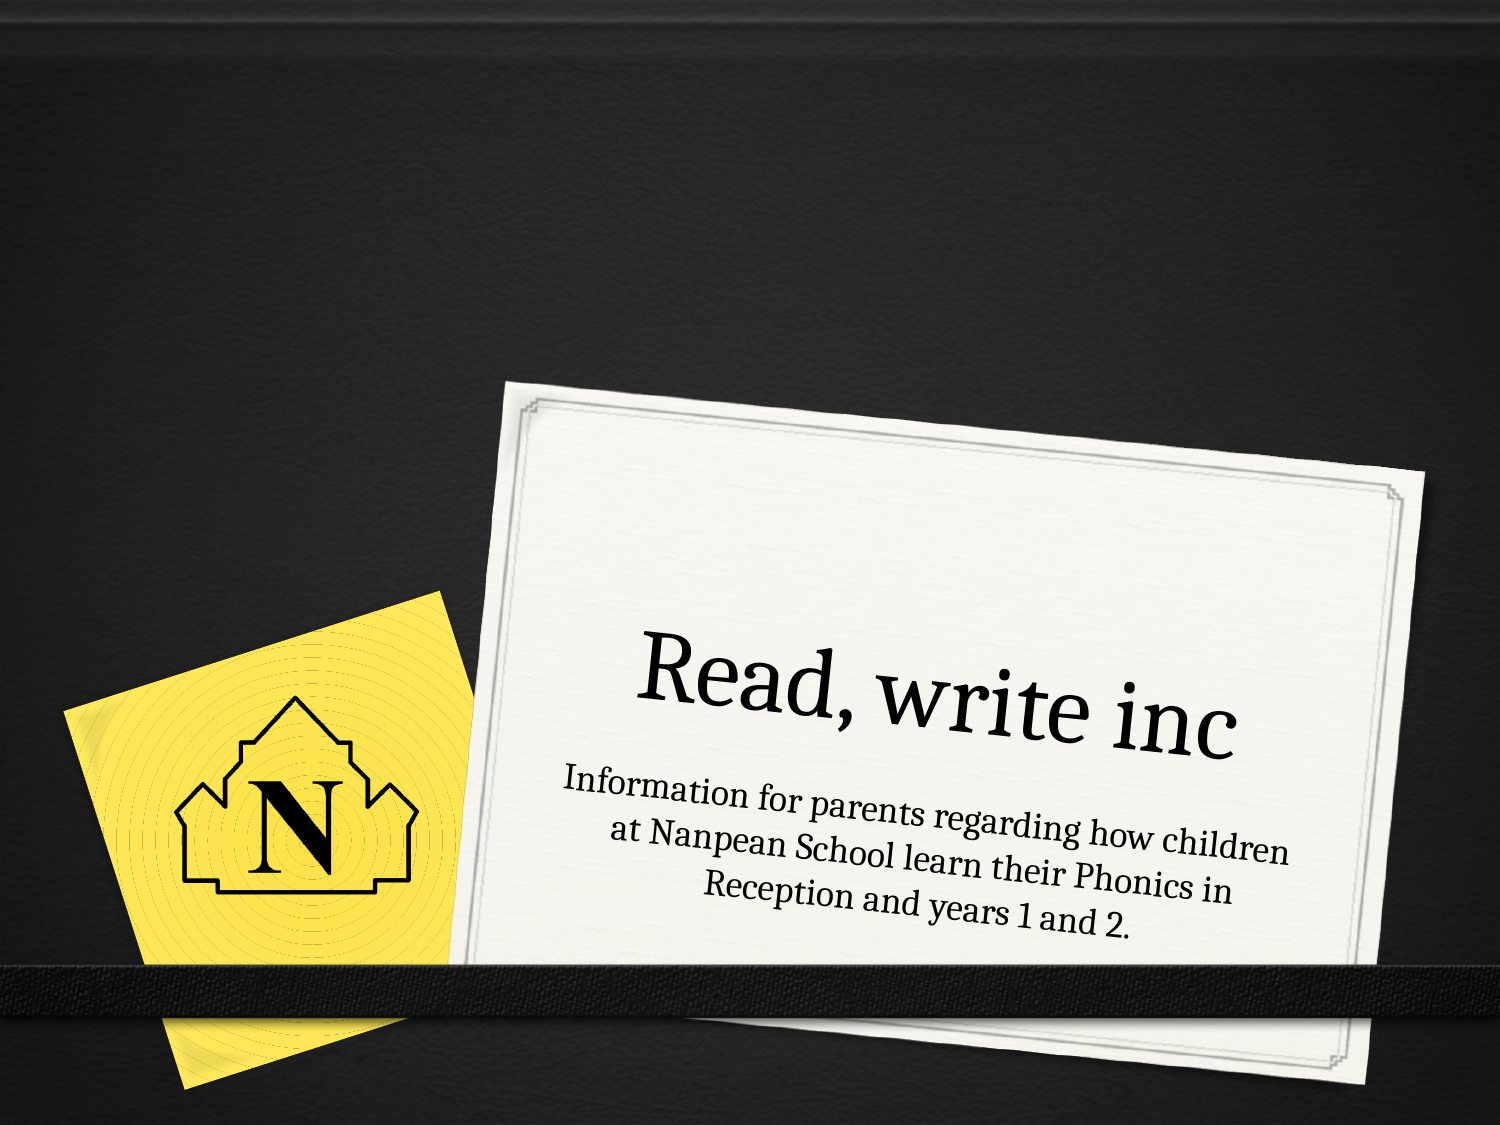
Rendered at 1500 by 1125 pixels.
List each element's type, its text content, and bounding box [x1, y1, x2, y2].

picture [0, 379, 1500, 1102]
picture [170, 692, 422, 907]
title Read, write inc [536, 453, 1355, 798]
picture [69, 693, 157, 788]
subtitle Information for parents regarding how children at Nanpean School learn their Phonics in Reception and years 1 and 2. [518, 740, 1326, 994]
